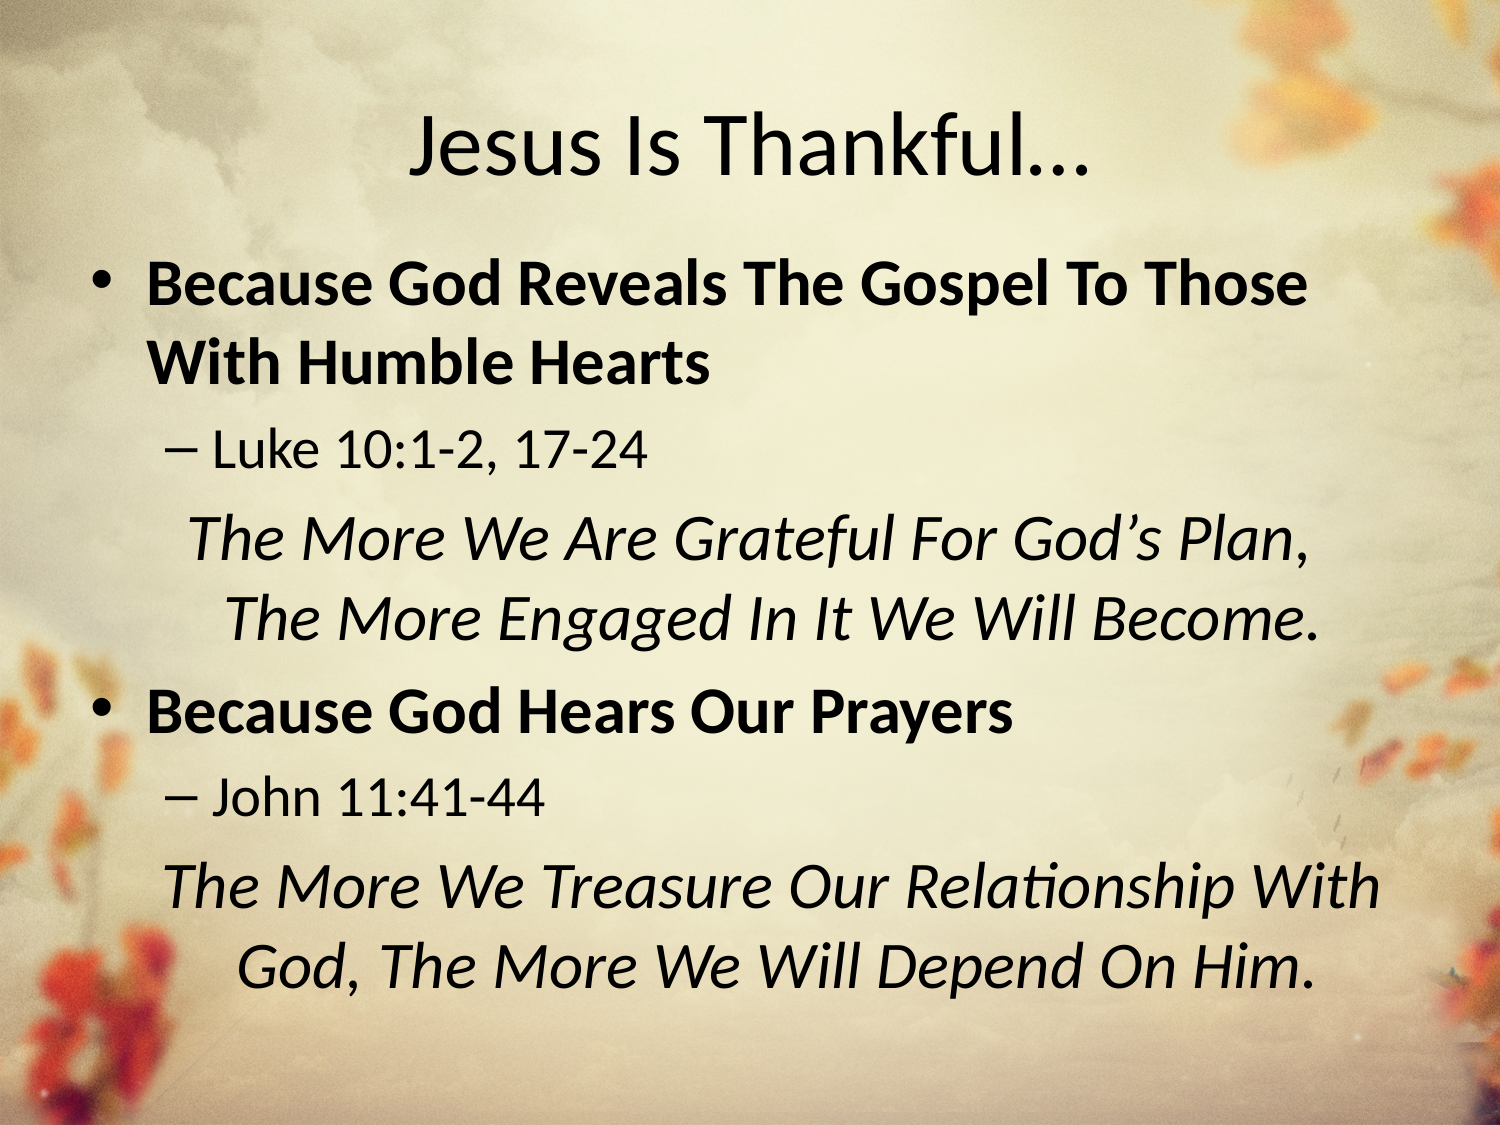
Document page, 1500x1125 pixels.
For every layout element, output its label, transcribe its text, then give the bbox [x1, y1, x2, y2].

title Jesus Is Thankful… [75, 45, 1425, 230]
picture [0, 0, 1500, 1125]
list Because God Reveals The Gospel To Those With Humble Hearts Luke 10:1-2, 17-24 The More We Are Grateful For God’s Plan, The More Engaged In It We Will Become. Because God Hears Our Prayers John 11:41-44 The More We Treasure Our Relationship With God, The More We Will Depend On Him. [75, 230, 1425, 1074]
